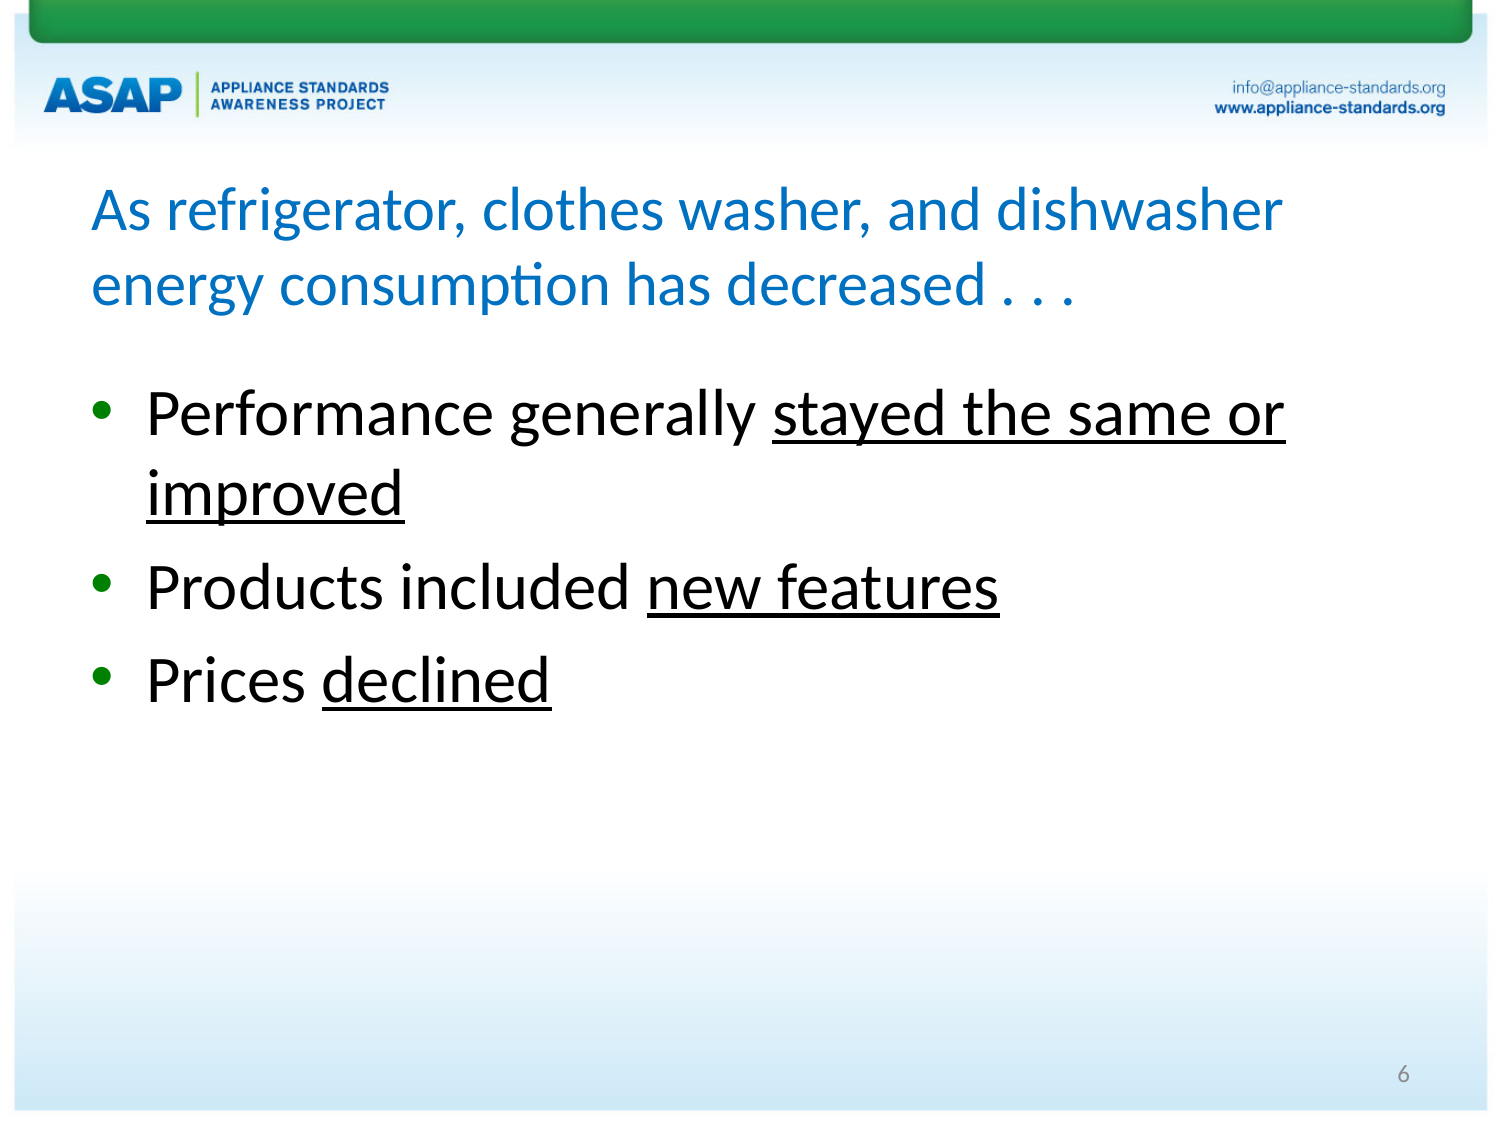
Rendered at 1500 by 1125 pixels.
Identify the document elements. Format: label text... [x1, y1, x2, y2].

picture [0, 0, 1500, 1125]
title As refrigerator, clothes washer, and dishwasher energy consumption has decreased . . . [76, 149, 1427, 337]
list Performance generally stayed the same or improved Products included new features Prices declined [75, 361, 1425, 1005]
slide_number 6 [1074, 1042, 1425, 1103]
